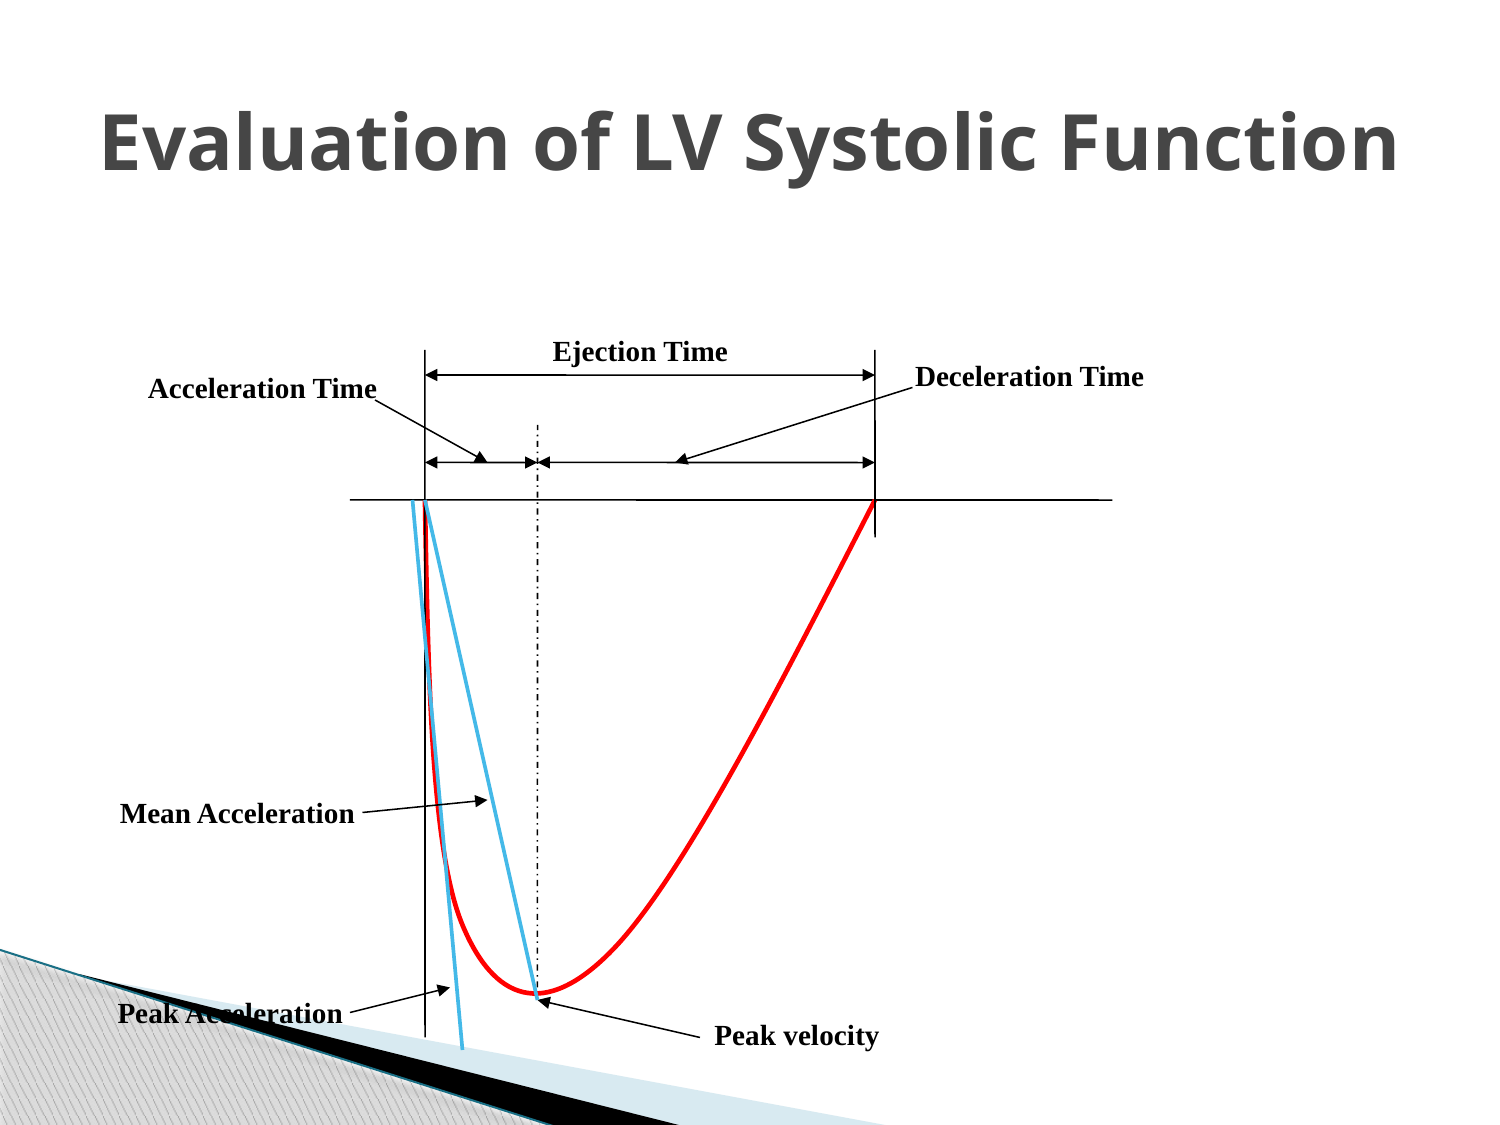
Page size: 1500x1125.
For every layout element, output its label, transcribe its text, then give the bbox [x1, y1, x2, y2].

text_box [689, 456, 875, 469]
text_box [425, 500, 875, 994]
text_box [374, 399, 488, 463]
text_box [362, 795, 488, 813]
text_box [349, 984, 451, 1013]
text_box Acceleration Time [125, 362, 400, 413]
text_box [675, 387, 913, 465]
text_box [537, 996, 699, 1038]
text_box Peak velocity [699, 1009, 895, 1059]
title Evaluation of LV Systolic Function [75, 45, 1425, 233]
text_box Deceleration Time [900, 349, 1160, 400]
text_box [488, 456, 537, 469]
text_box Ejection Time [537, 324, 744, 375]
text_box Mean Acceleration [99, 787, 375, 838]
text_box [537, 456, 675, 469]
text_box Peak Acceleration [99, 987, 375, 1038]
text_box [424, 368, 875, 382]
text_box [424, 456, 476, 469]
